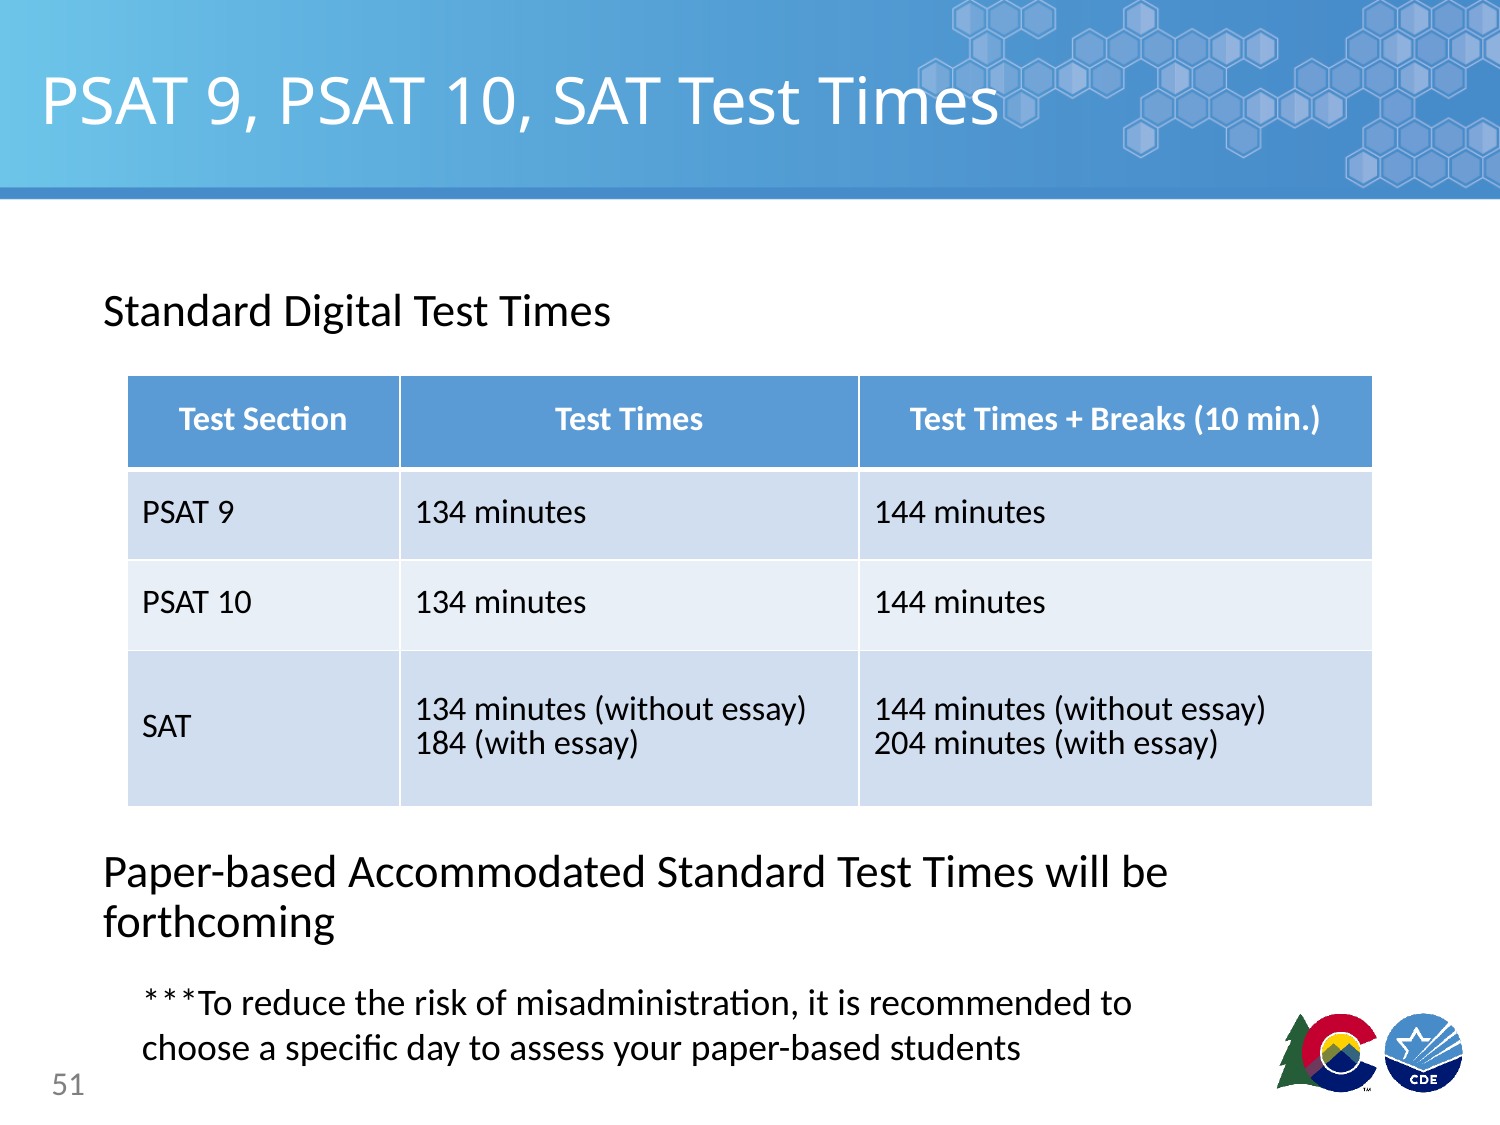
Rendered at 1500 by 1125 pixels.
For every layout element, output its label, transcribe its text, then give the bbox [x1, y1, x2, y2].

table_header Test Times [401, 376, 858, 467]
table_cell PSAT 10 [128, 561, 399, 650]
table_cell 144 minutes [860, 561, 1372, 650]
picture [1275, 1012, 1463, 1093]
picture [0, 0, 1500, 200]
table_cell 134 minutes [401, 561, 858, 650]
table_cell PSAT 9 [128, 472, 399, 559]
table_cell 144 minutes [860, 472, 1372, 559]
table_cell 144 minutes (without essay) 204 minutes (with essay) [860, 651, 1372, 806]
table_header Test Section [128, 376, 399, 467]
text_box ***To reduce the risk of misadministration, it is recommended to choose a specific day to assess your paper-based students [127, 970, 1258, 1076]
list Standard Digital Test Times Paper-based Accommodated Standard Test Times will be forthcoming [103, 210, 1397, 958]
table_cell 134 minutes [401, 472, 858, 559]
table_header Test Times + Breaks (10 min.) [860, 376, 1372, 467]
title PSAT 9, PSAT 10, SAT Test Times [40, 41, 1038, 166]
slide_number 51 [36, 1054, 142, 1115]
table_cell SAT [128, 651, 399, 806]
table_cell 134 minutes (without essay) 184 (with essay) [401, 651, 858, 806]
